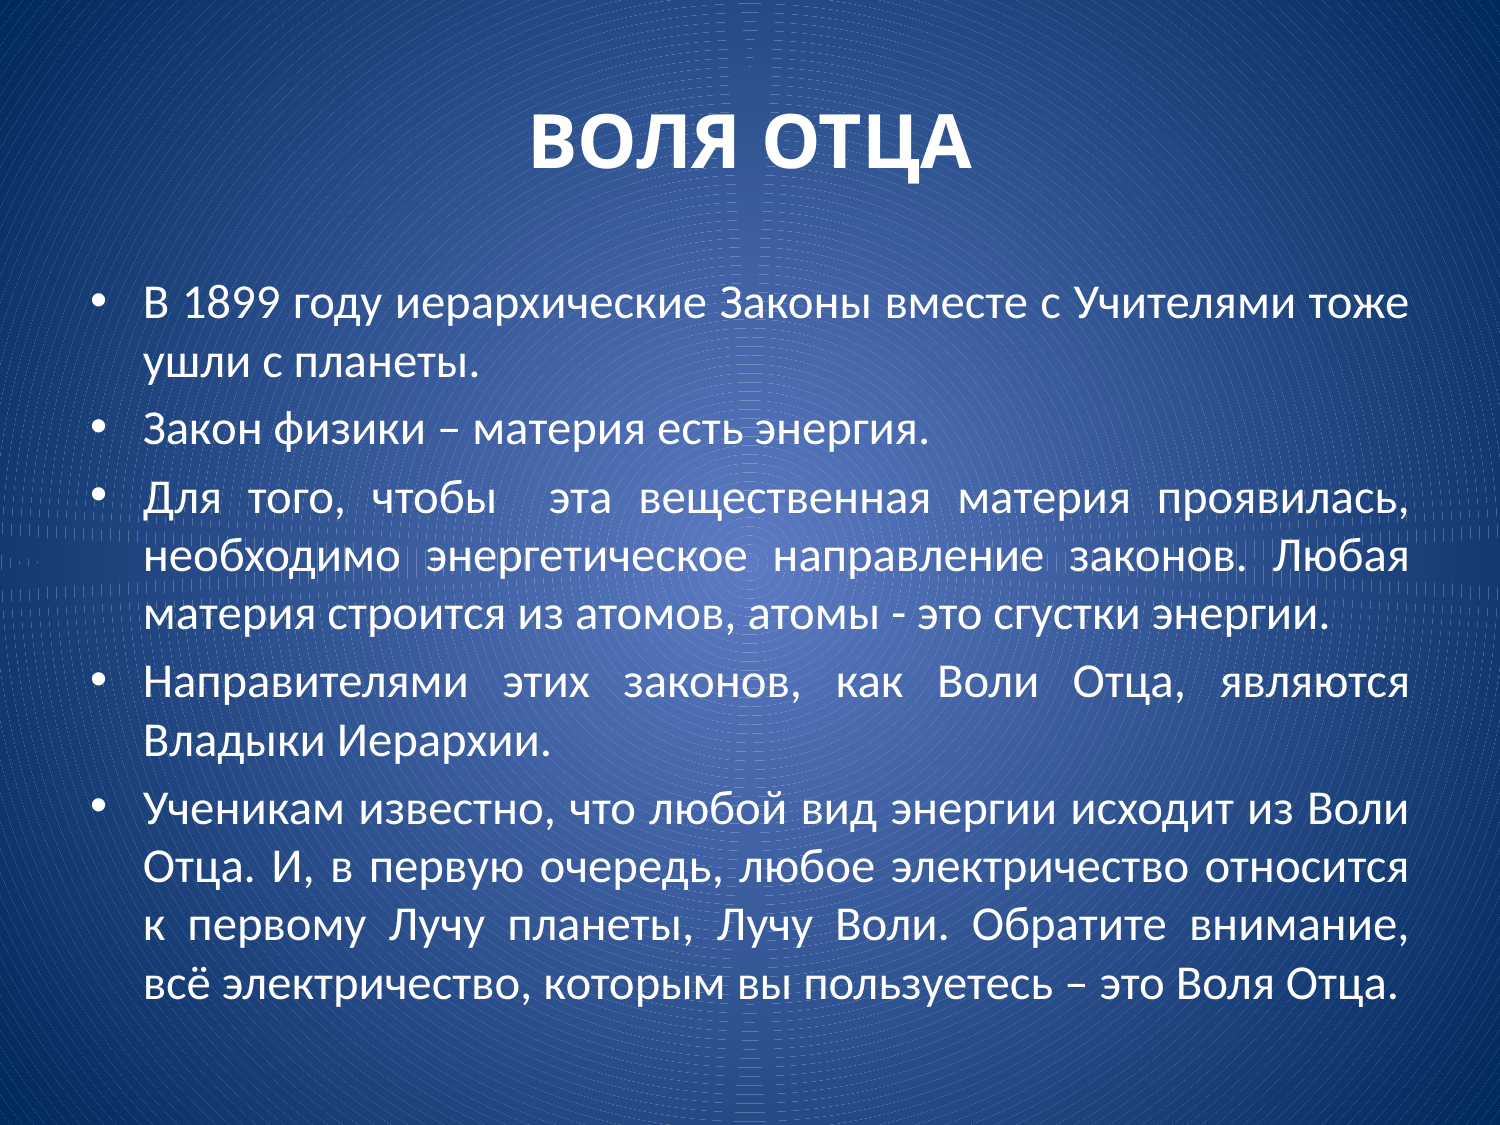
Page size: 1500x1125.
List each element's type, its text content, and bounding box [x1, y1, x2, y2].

list В 1899 году иерархические Законы вместе с Учителями тоже ушли с планеты. Закон физики – материя есть энергия. Для того, чтобы эта вещественная материя проявилась, необходимо энергетическое направление законов. Любая материя строится из атомов, атомы - это сгустки энергии. Направителями этих законов, как Воли Отца, являются Владыки Иерархии. Ученикам известно, что любой вид энергии исходит из Воли Отца. И, в первую очередь, любое электричество относится к первому Лучу планеты, Лучу Воли. Обратите внимание, всё электричество, которым вы пользуетесь – это Воля Отца. [75, 262, 1425, 1047]
title ВОЛЯ ОТЦА [75, 45, 1425, 233]
